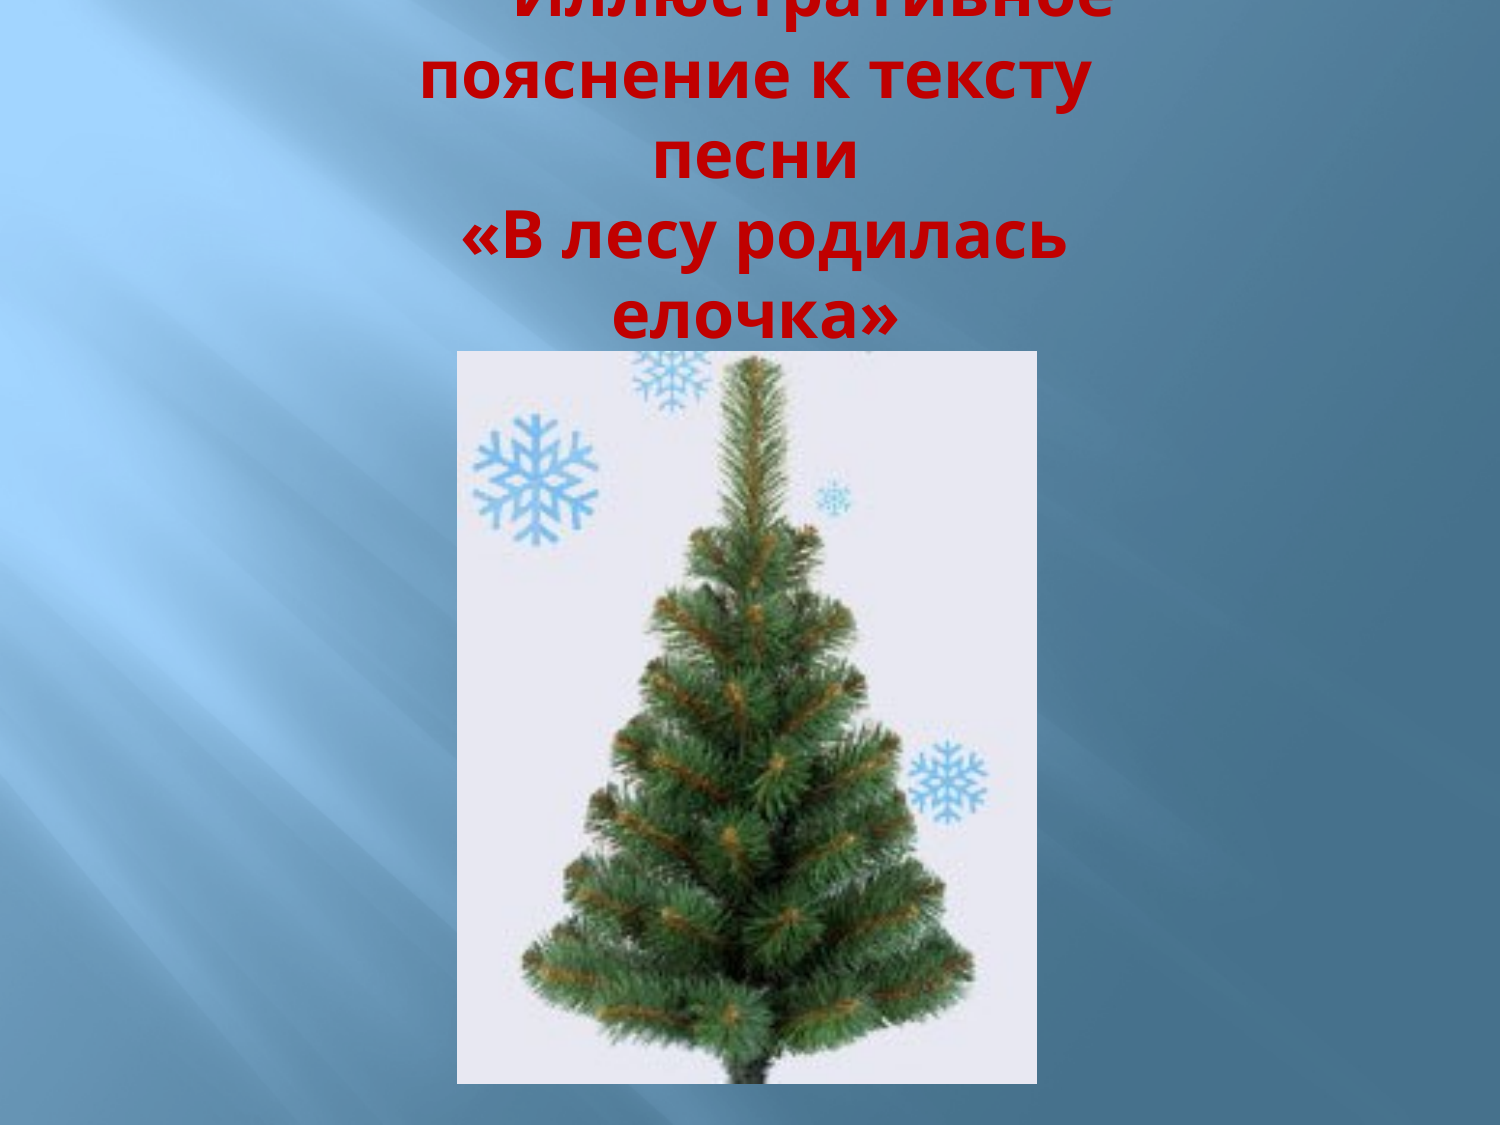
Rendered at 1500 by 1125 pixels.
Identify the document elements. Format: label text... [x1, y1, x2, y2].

title Иллюстративное пояснение к тексту песни «В лесу родилась елочка» [292, 0, 1219, 293]
picture [456, 351, 1037, 1085]
